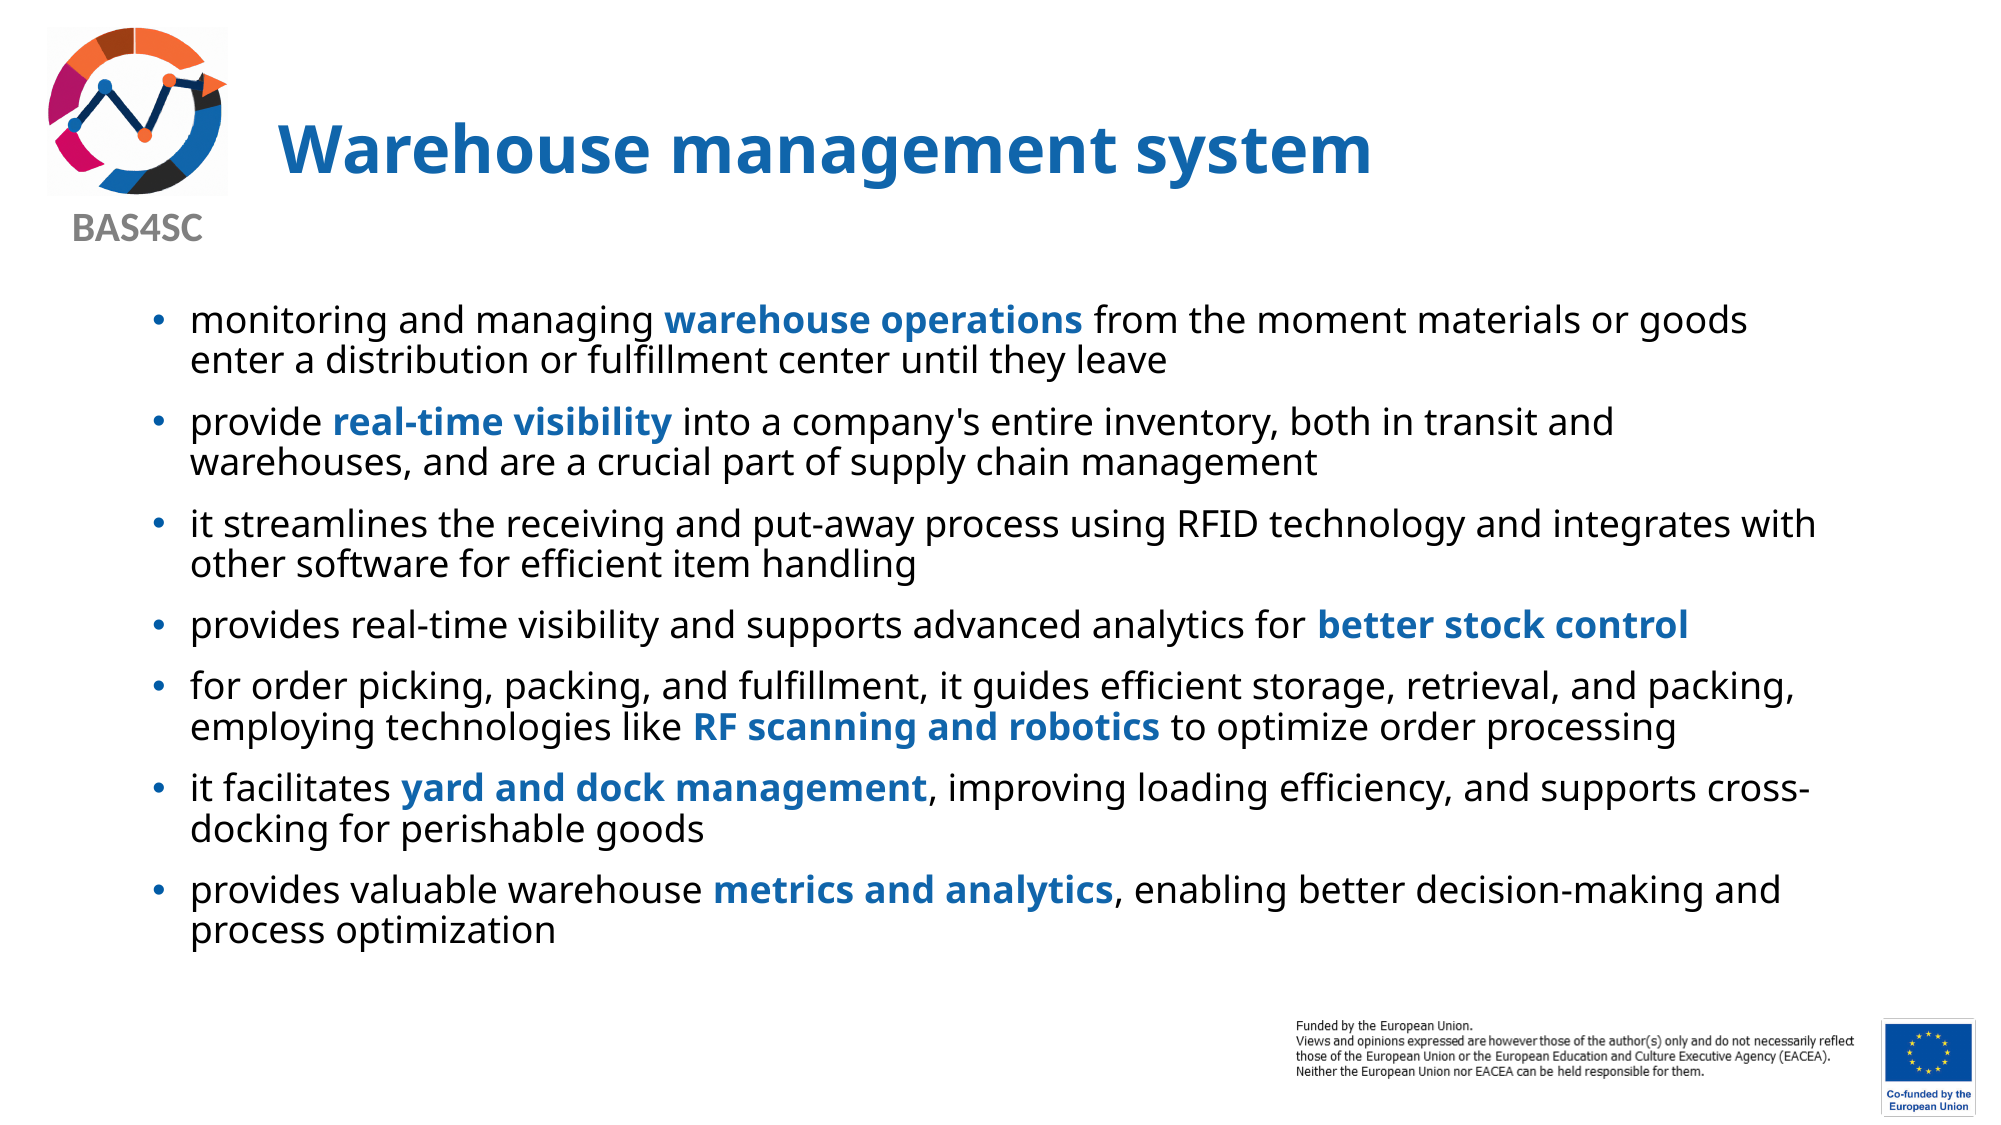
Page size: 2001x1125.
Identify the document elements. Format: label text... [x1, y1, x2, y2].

picture [1875, 1013, 1982, 1121]
title Warehouse management system [263, 59, 1863, 244]
picture [47, 27, 228, 196]
list monitoring and managing warehouse operations from the moment materials or goods enter a distribution or fulfillment center until they leave provide real-time visibility into a company's entire inventory, both in transit and warehouses, and are a crucial part of supply chain management it streamlines the receiving and put-away process using RFID technology and integrates with other software for efficient item handling provides real-time visibility and supports advanced analytics for better stock control for order picking, packing, and fulfillment, it guides efficient storage, retrieval, and packing, employing technologies like RF scanning and robotics to optimize order processing it facilitates yard and dock management, improving loading efficiency, and supports cross-docking for perishable goods provides valuable warehouse metrics and analytics, enabling better decision-making and process optimization [137, 293, 1863, 1008]
picture [1281, 1010, 1871, 1087]
